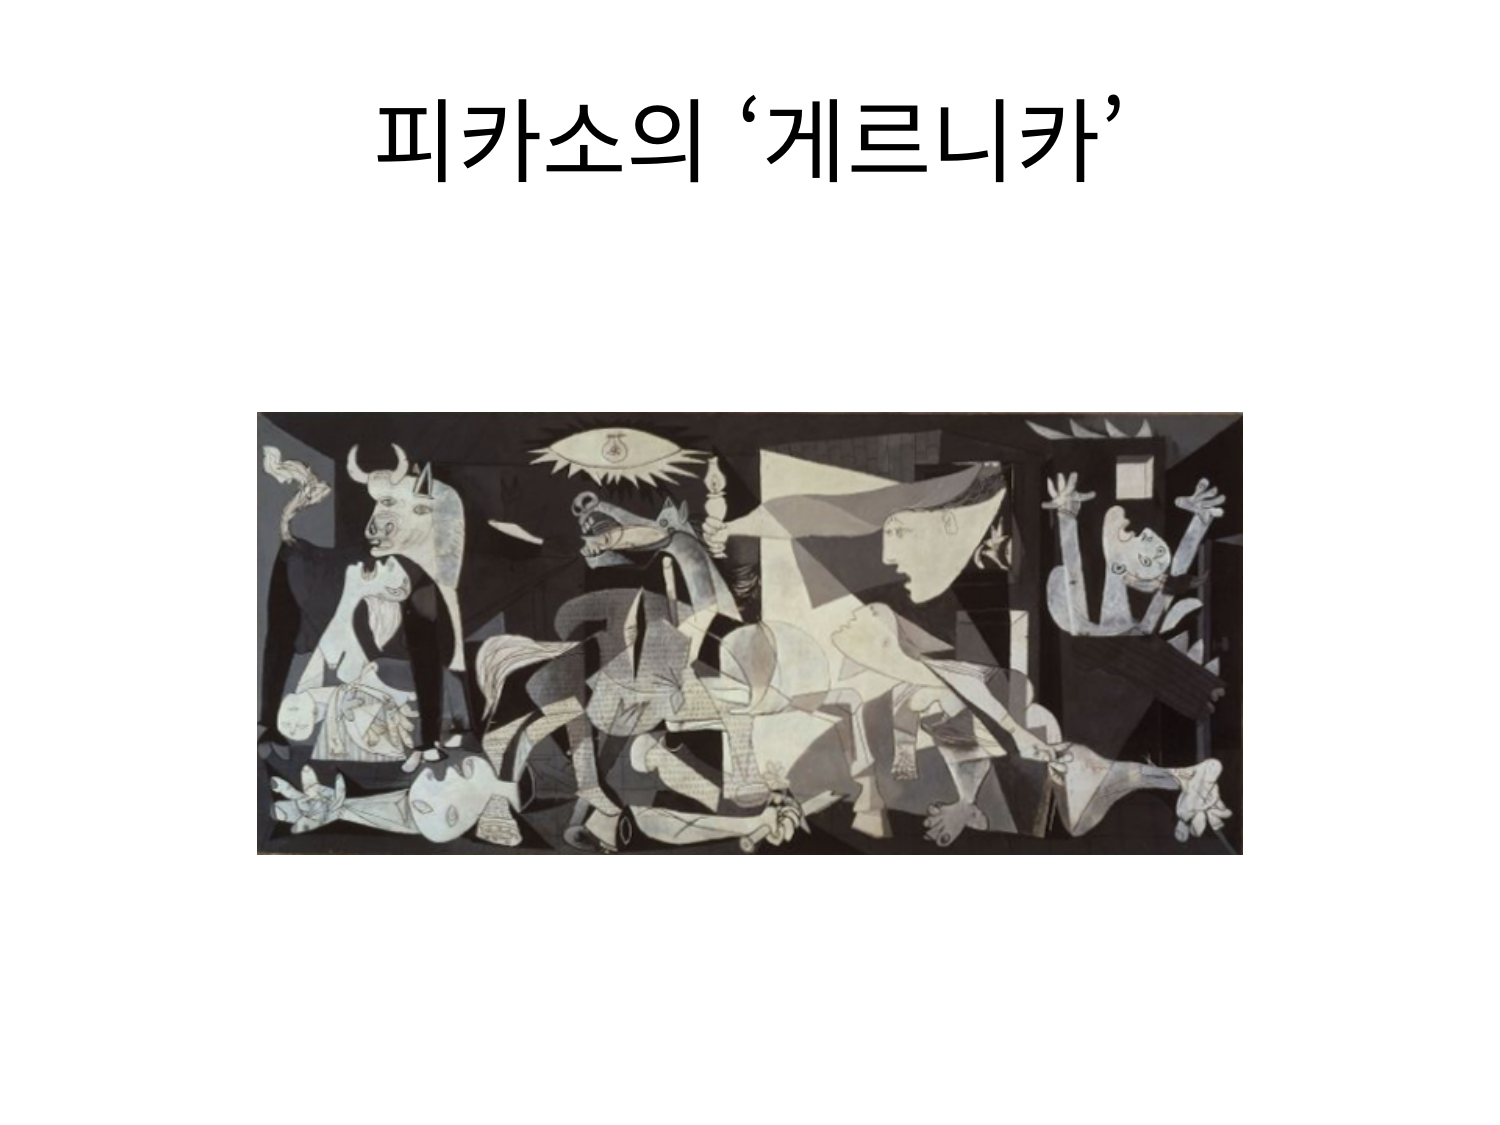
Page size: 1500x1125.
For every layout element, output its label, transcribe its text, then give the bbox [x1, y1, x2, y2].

title 피카소의 ‘게르니카’ [75, 45, 1425, 233]
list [256, 412, 1244, 855]
